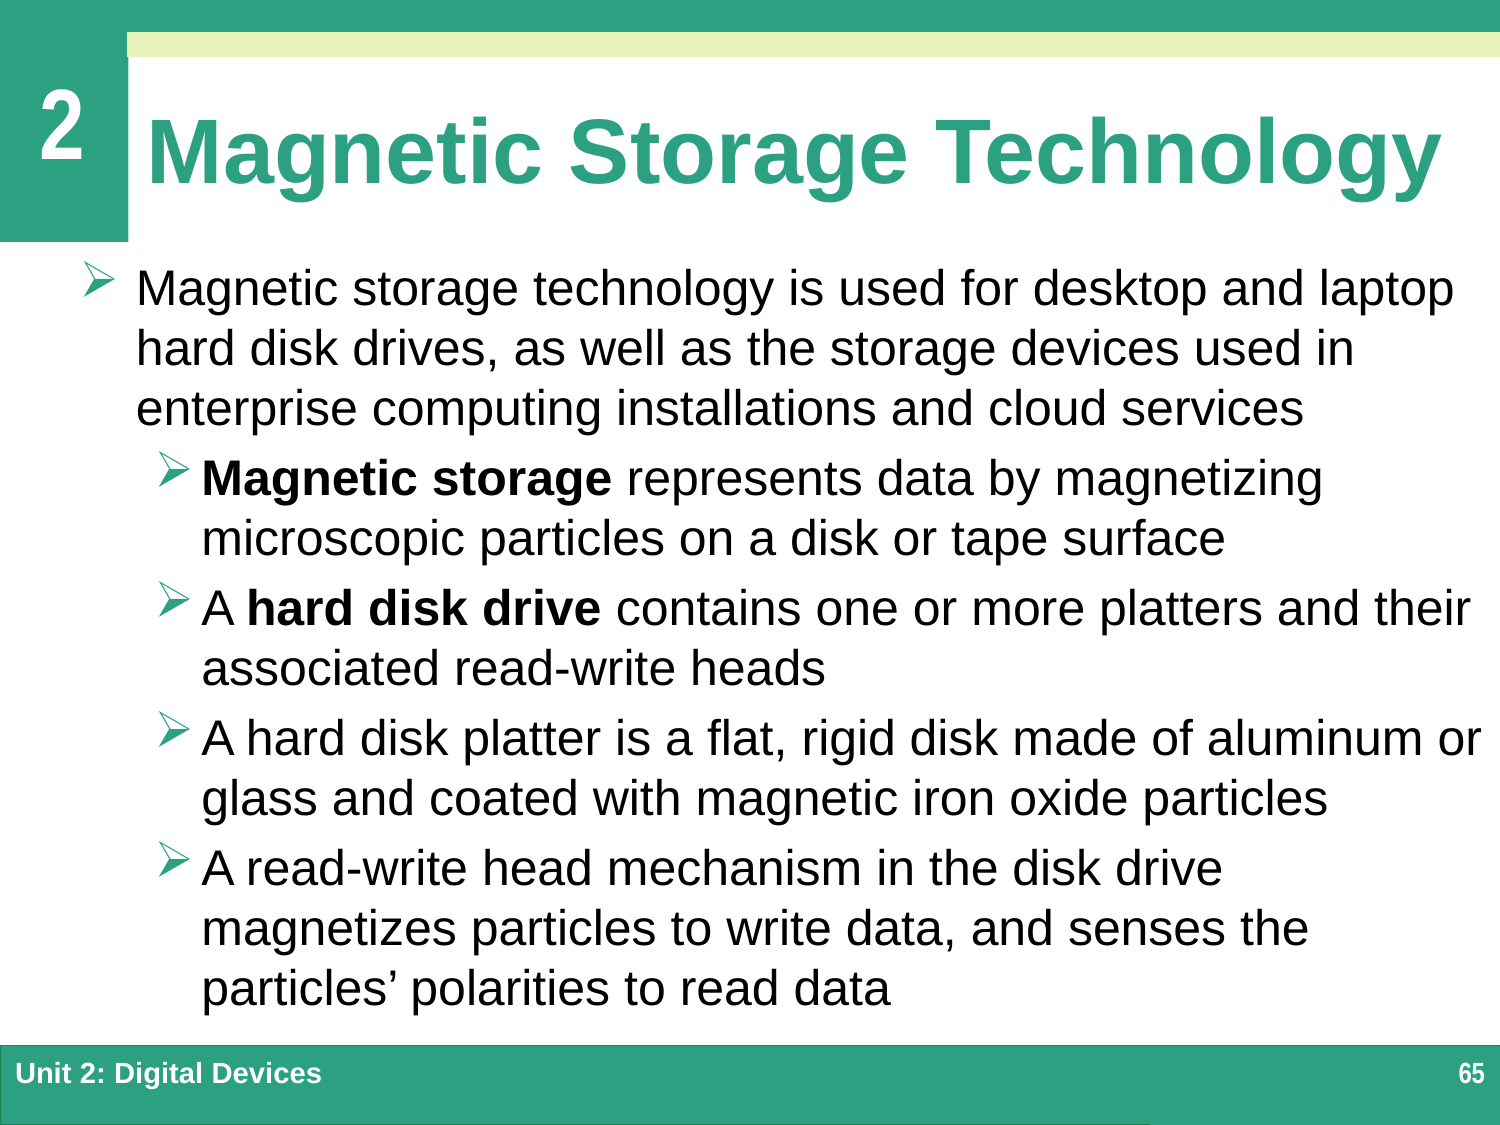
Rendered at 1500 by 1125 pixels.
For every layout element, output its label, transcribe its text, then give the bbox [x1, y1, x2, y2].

list Magnetic storage technology is used for desktop and laptop hard disk drives, as well as the storage devices used in enterprise computing installations and cloud services Magnetic storage represents data by magnetizing microscopic particles on a disk or tape surface A hard disk drive contains one or more platters and their associated read-write heads A hard disk platter is a flat, rigid disk made of aluminum or glass and coated with magnetic iron oxide particles A read-write head mechanism in the disk drive magnetizes particles to write data, and senses the particles’ polarities to read data [64, 247, 1500, 1042]
title Magnetic Storage Technology [131, 60, 1500, 234]
slide_number 65 [1149, 1046, 1500, 1125]
footer Unit 2: Digital Devices [0, 1046, 1149, 1125]
